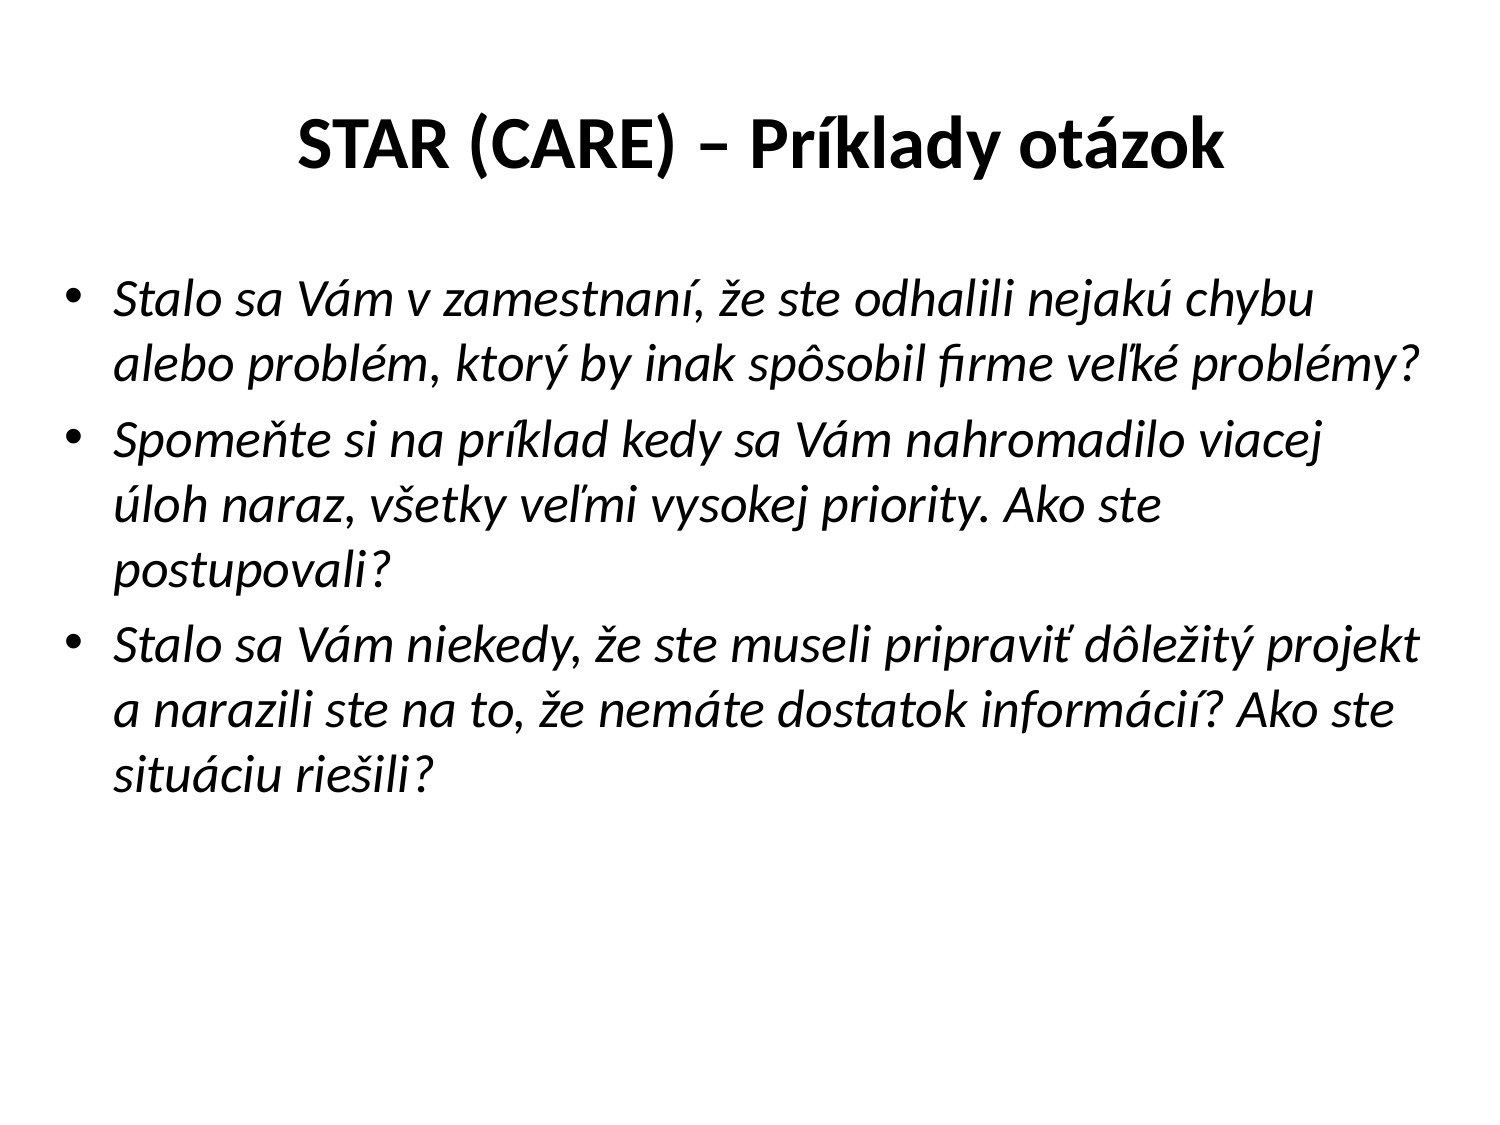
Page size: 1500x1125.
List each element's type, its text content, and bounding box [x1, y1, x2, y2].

list Stalo sa Vám v zamestnaní, že ste odhalili nejakú chybu alebo problém, ktorý by inak spôsobil firme veľké problémy? Spomeňte si na príklad kedy sa Vám nahromadilo viacej úloh naraz, všetky veľmi vysokej priority. Ako ste postupovali? Stalo sa Vám niekedy, že ste museli pripraviť dôležitý projekt a narazili ste na to, že nemáte dostatok informácií? Ako ste situáciu riešili? [49, 255, 1443, 882]
title STAR (CARE) – Príklady otázok [41, 45, 1483, 233]
